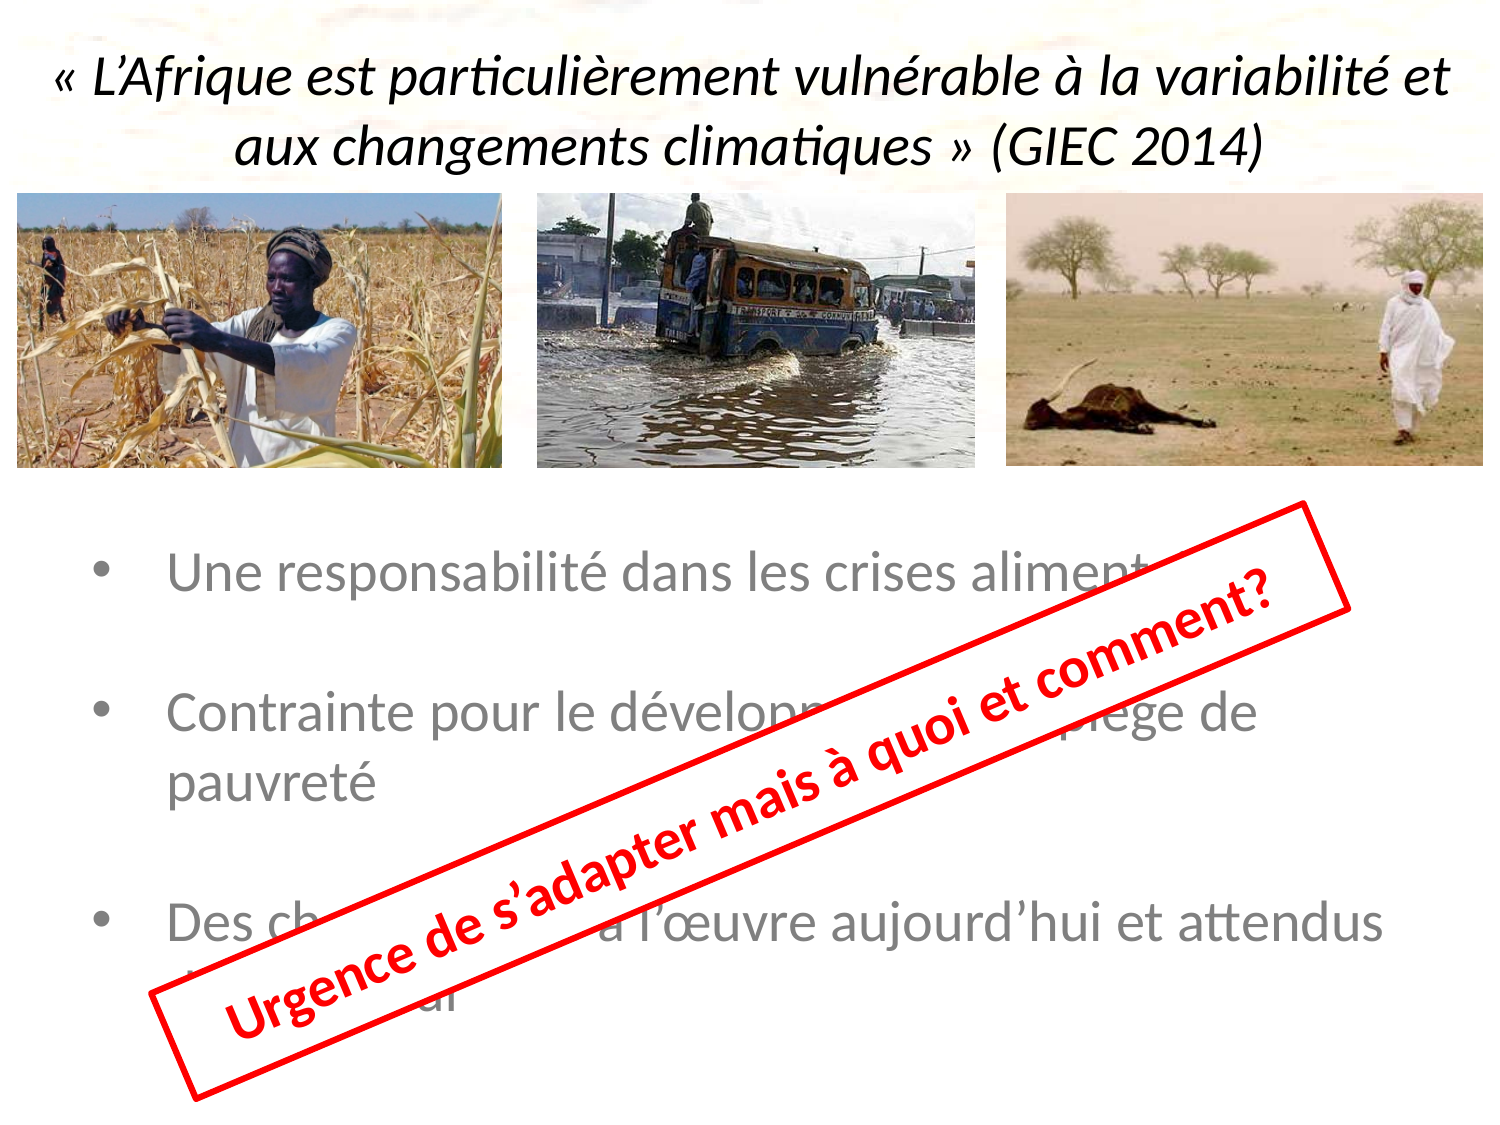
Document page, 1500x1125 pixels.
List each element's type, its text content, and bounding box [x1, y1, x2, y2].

text_box Une responsabilité dans les crises alimentaires Contrainte pour le développement et piège de pauvreté Des changements à l’œuvre aujourd’hui et attendus dans le futur [76, 619, 1029, 1031]
text_box Une responsabilité dans les crises alimentaires Contrainte pour le développement et piège de pauvreté Des changements à l’œuvre aujourd’hui et attendus dans le futur [359, 619, 1459, 1031]
text_box Urgence de s’adapter mais à quoi et comment? [151, 619, 1325, 1099]
picture [0, 0, 1500, 610]
